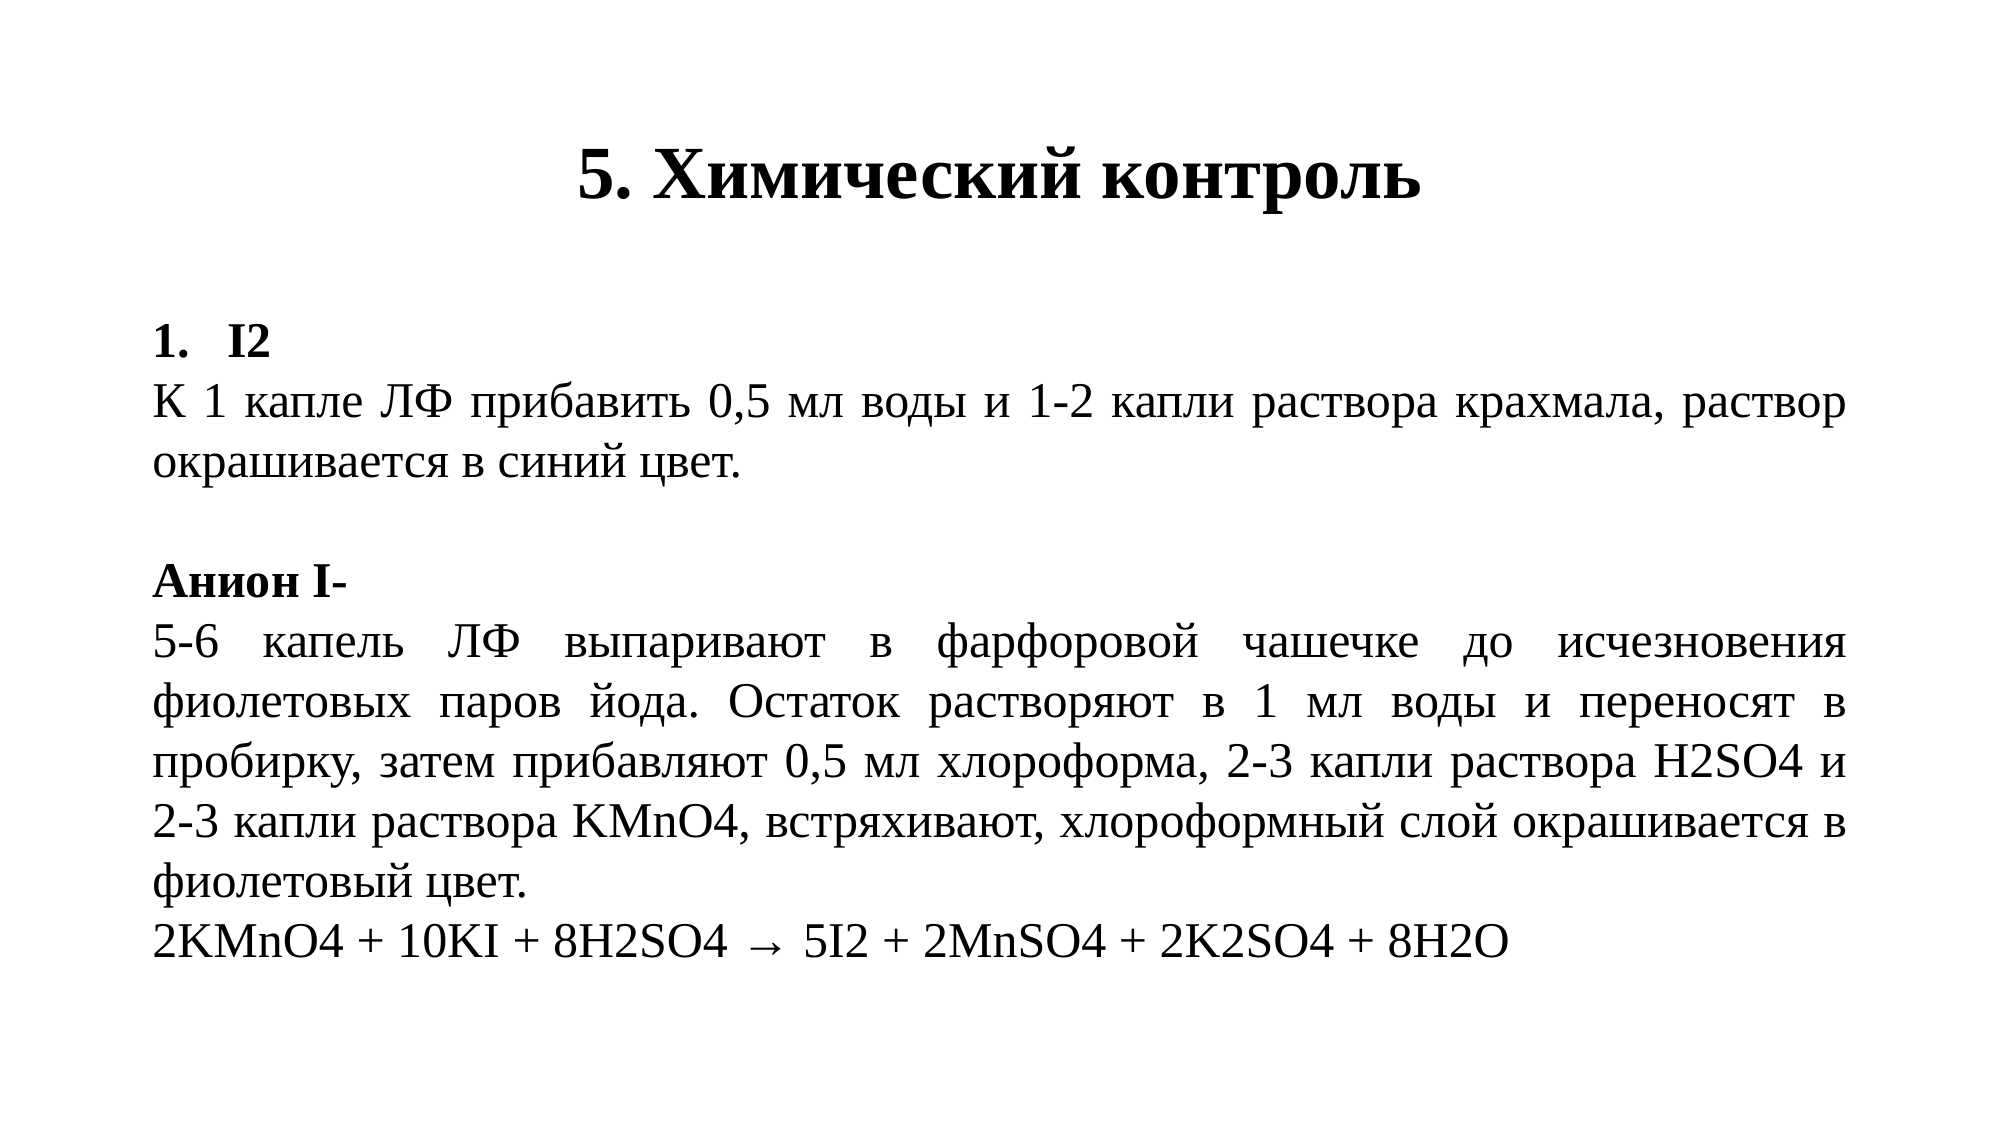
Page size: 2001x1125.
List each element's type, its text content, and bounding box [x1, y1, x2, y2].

title 5. Химический контроль [137, 59, 1863, 278]
list I2 К 1 капле ЛФ прибавить 0,5 мл воды и 1-2 капли раствора крахмала, раствор окрашивается в синий цвет. Анион I- 5-6 капель ЛФ выпаривают в фарфоровой чашечке до исчезновения фиолетовых паров йода. Остаток растворяют в 1 мл воды и переносят в пробирку, затем прибавляют 0,5 мл хлороформа, 2-3 капли раствора H2SO4 и 2-3 капли раствора KMnO4, встряхивают, хлороформный слой окрашивается в фиолетовый цвет. 2KMnO4 + 10KI + 8H2SO4 → 5I2 + 2MnSO4 + 2K2SO4 + 8H2O [137, 299, 1863, 1014]
